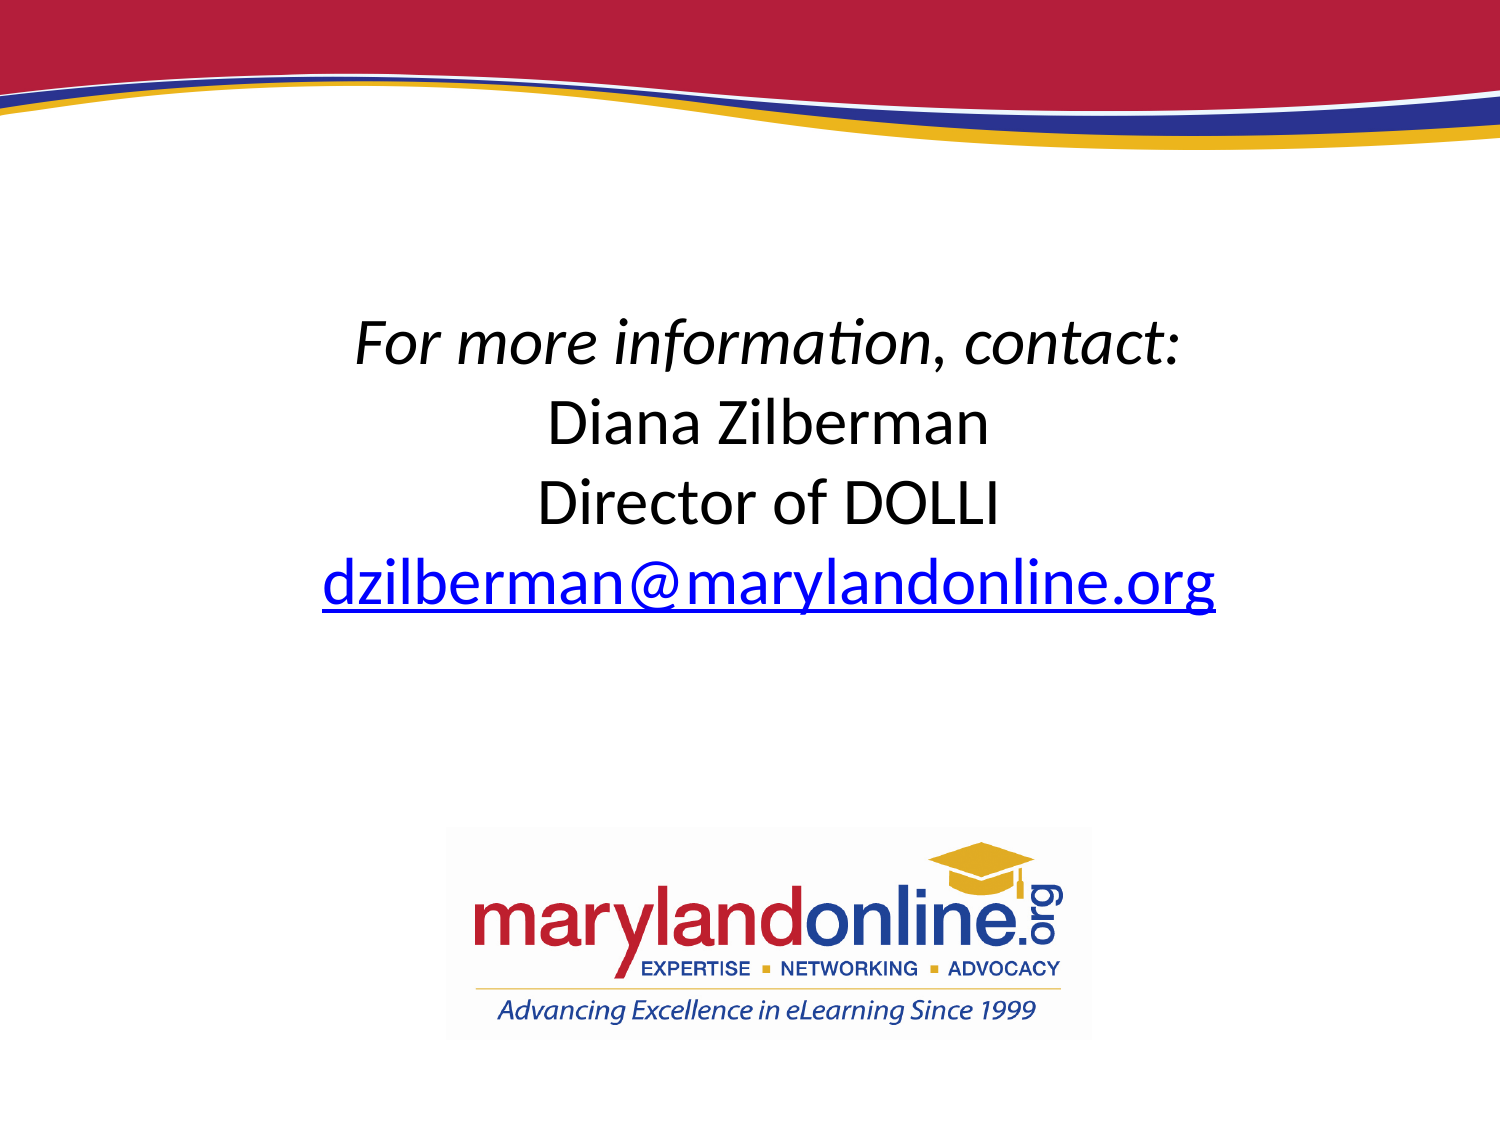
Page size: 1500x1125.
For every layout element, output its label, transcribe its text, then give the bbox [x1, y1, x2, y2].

text_box For more information, contact: Diana Zilberman Director of DOLLI dzilberman@marylandonline.org [125, 290, 1413, 625]
picture [446, 827, 1093, 1041]
picture [0, 0, 1500, 150]
